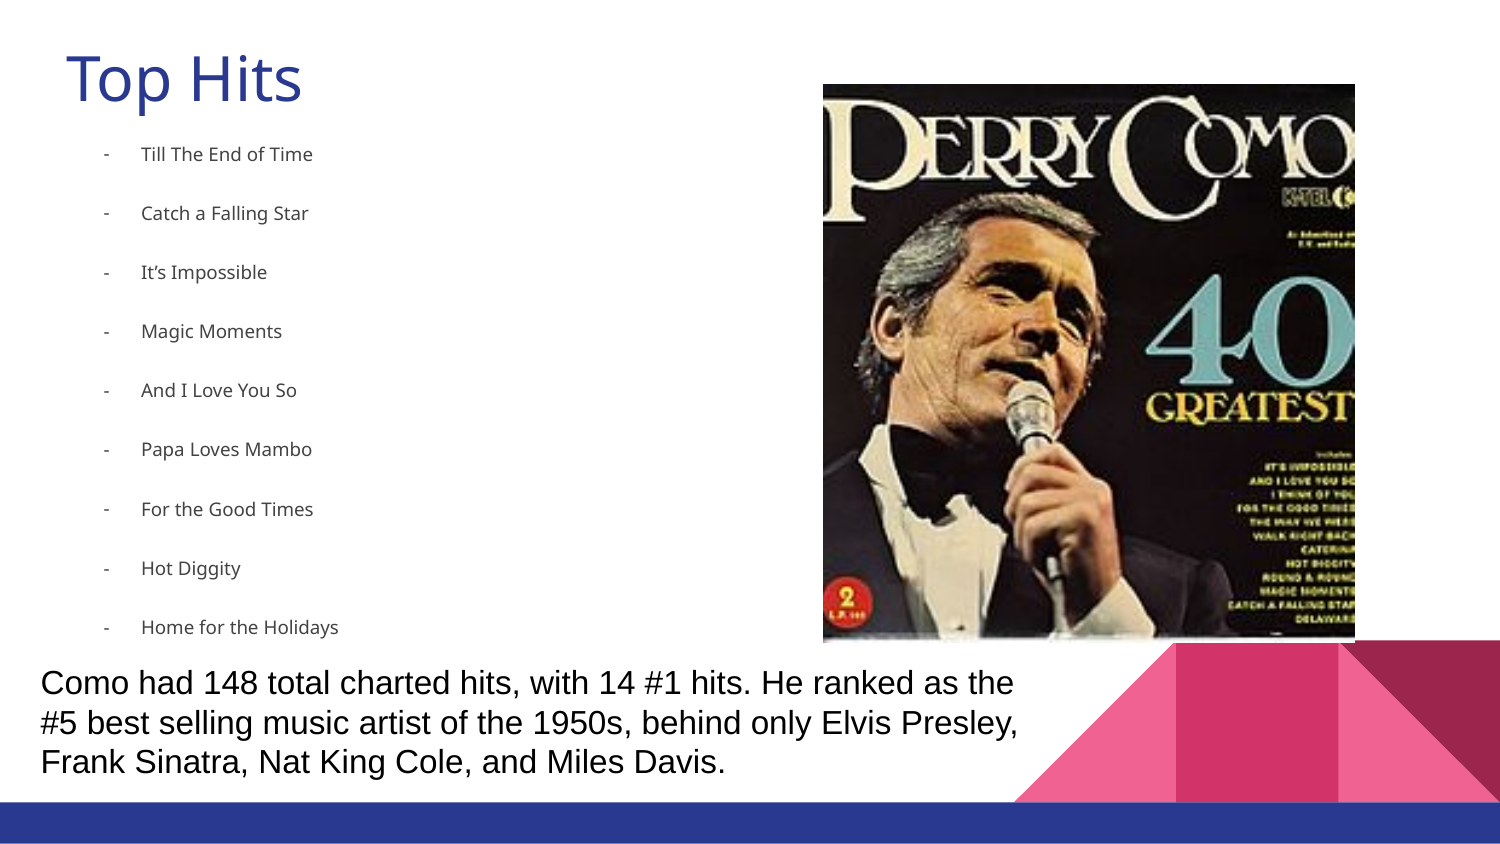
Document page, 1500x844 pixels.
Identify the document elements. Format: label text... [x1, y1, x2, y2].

picture [823, 84, 1355, 643]
title Top Hits [51, 24, 1449, 124]
text_box Como had 148 total charted hits, with 14 #1 hits. He ranked as the #5 best selling music artist of the 1950s, behind only Elvis Presley, Frank Sinatra, Nat King Cole, and Miles Davis. [25, 645, 1043, 784]
list Till The End of Time Catch a Falling Star It’s Impossible Magic Moments And I Love You So Papa Loves Mambo For the Good Times Hot Diggity Home for the Holidays [51, 123, 685, 645]
